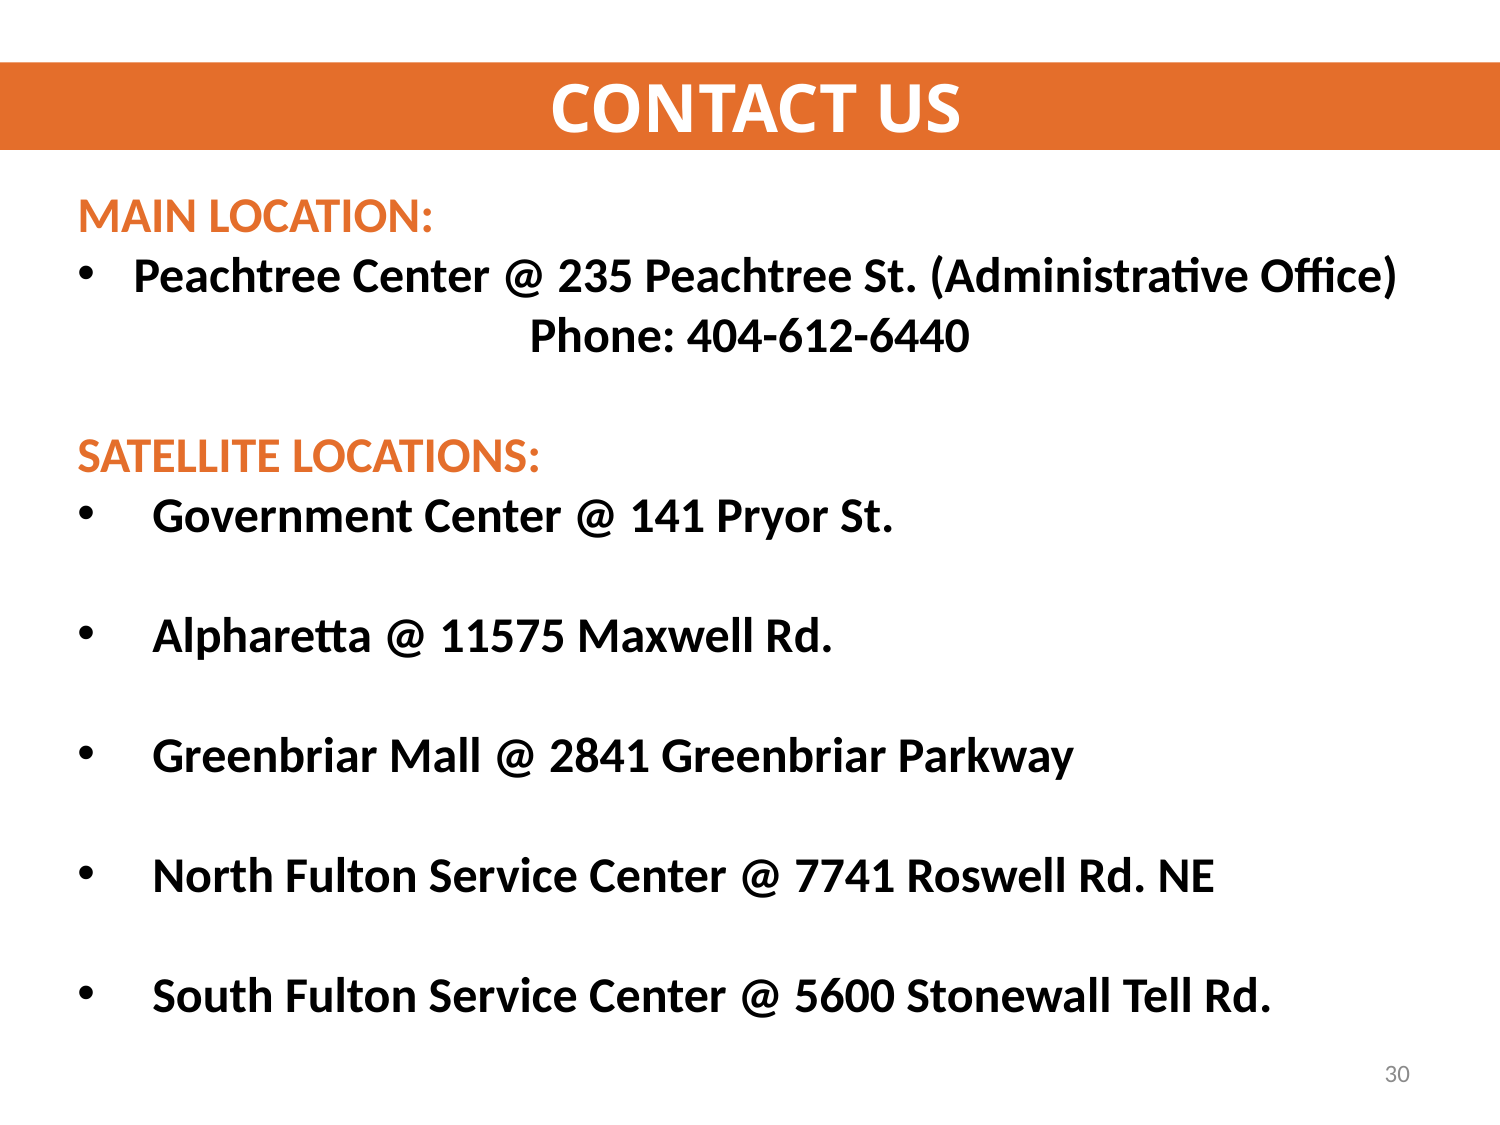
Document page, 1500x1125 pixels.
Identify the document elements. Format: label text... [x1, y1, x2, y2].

text_box CONTACT US [12, 58, 1500, 154]
slide_number 30 [1074, 1042, 1425, 1103]
text_box MAIN LOCATION: Peachtree Center @ 235 Peachtree St. (Administrative Office) Phone: 404-612-6440 SATELLITE LOCATIONS: Government Center @ 141 Pryor St. Alpharetta @ 11575 Maxwell Rd. Greenbriar Mall @ 2841 Greenbriar Parkway North Fulton Service Center @ 7741 Roswell Rd. NE South Fulton Service Center @ 5600 Stonewall Tell Rd. [62, 174, 1438, 1120]
text_box [0, 60, 12, 152]
